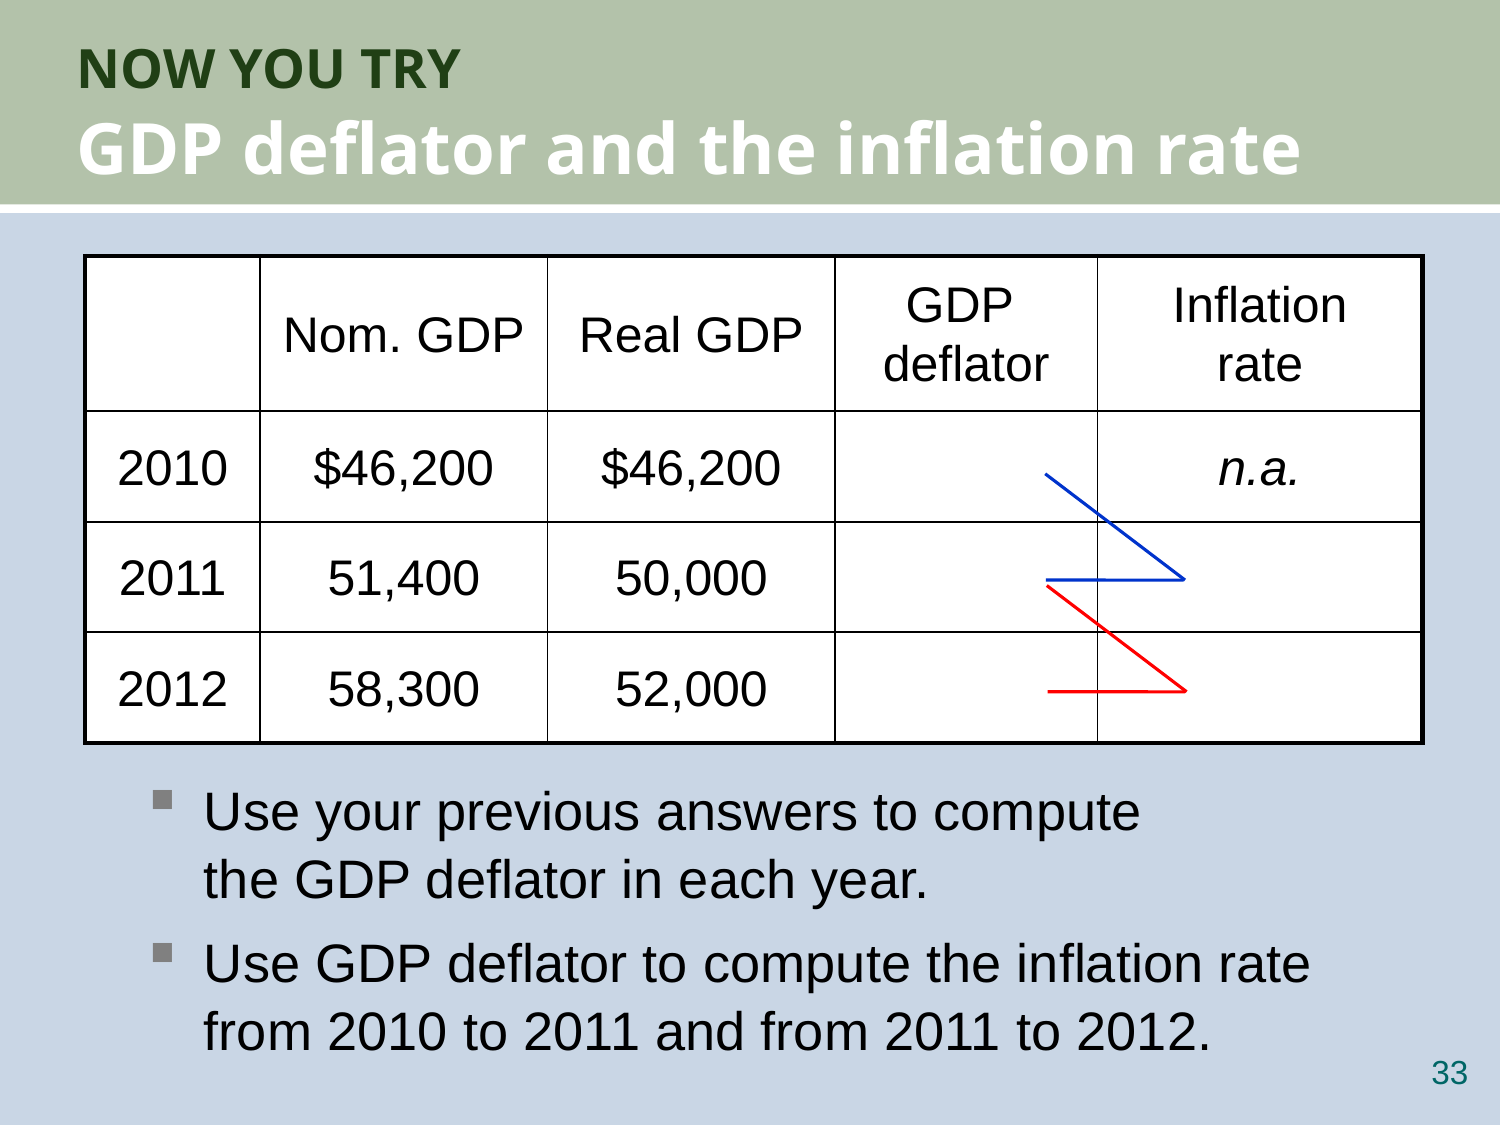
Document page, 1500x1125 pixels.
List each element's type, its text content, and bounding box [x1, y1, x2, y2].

table_cell 2010 [87, 412, 259, 521]
table_cell 50,000 [548, 523, 834, 631]
table_cell 2011 [87, 523, 259, 631]
table_cell [1191, 523, 1420, 631]
table_cell [836, 523, 1039, 631]
table_header [87, 258, 259, 410]
title NOW YOU TRY GDP deflator and the inflation rate [76, 32, 1430, 188]
table_cell [836, 633, 1097, 741]
table_cell $46,200 [261, 412, 547, 521]
table_cell 51,400 [261, 523, 547, 631]
text_box [0, 202, 1500, 215]
table_header Nom. GDP [261, 258, 547, 410]
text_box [1044, 473, 1187, 692]
table_cell [1098, 633, 1420, 741]
table_header Inflation rate [1098, 258, 1420, 410]
table_cell [836, 412, 1097, 521]
table_header GDP deflator [836, 258, 1097, 410]
table_header Real GDP [548, 258, 834, 410]
text_box [0, 0, 1500, 202]
table_cell 58,300 [261, 633, 547, 741]
table_cell n.a. [1098, 412, 1420, 521]
table_cell 52,000 [548, 633, 834, 741]
text_box Use your previous answers to compute the GDP deflator in each year. Use GDP deflator to compute the inflation rate from 2010 to 2011 and from 2011 to 2012. [132, 765, 1383, 1103]
table_cell $46,200 [548, 412, 834, 521]
text_box 32 [1386, 1051, 1469, 1100]
table_cell 2012 [87, 633, 259, 741]
